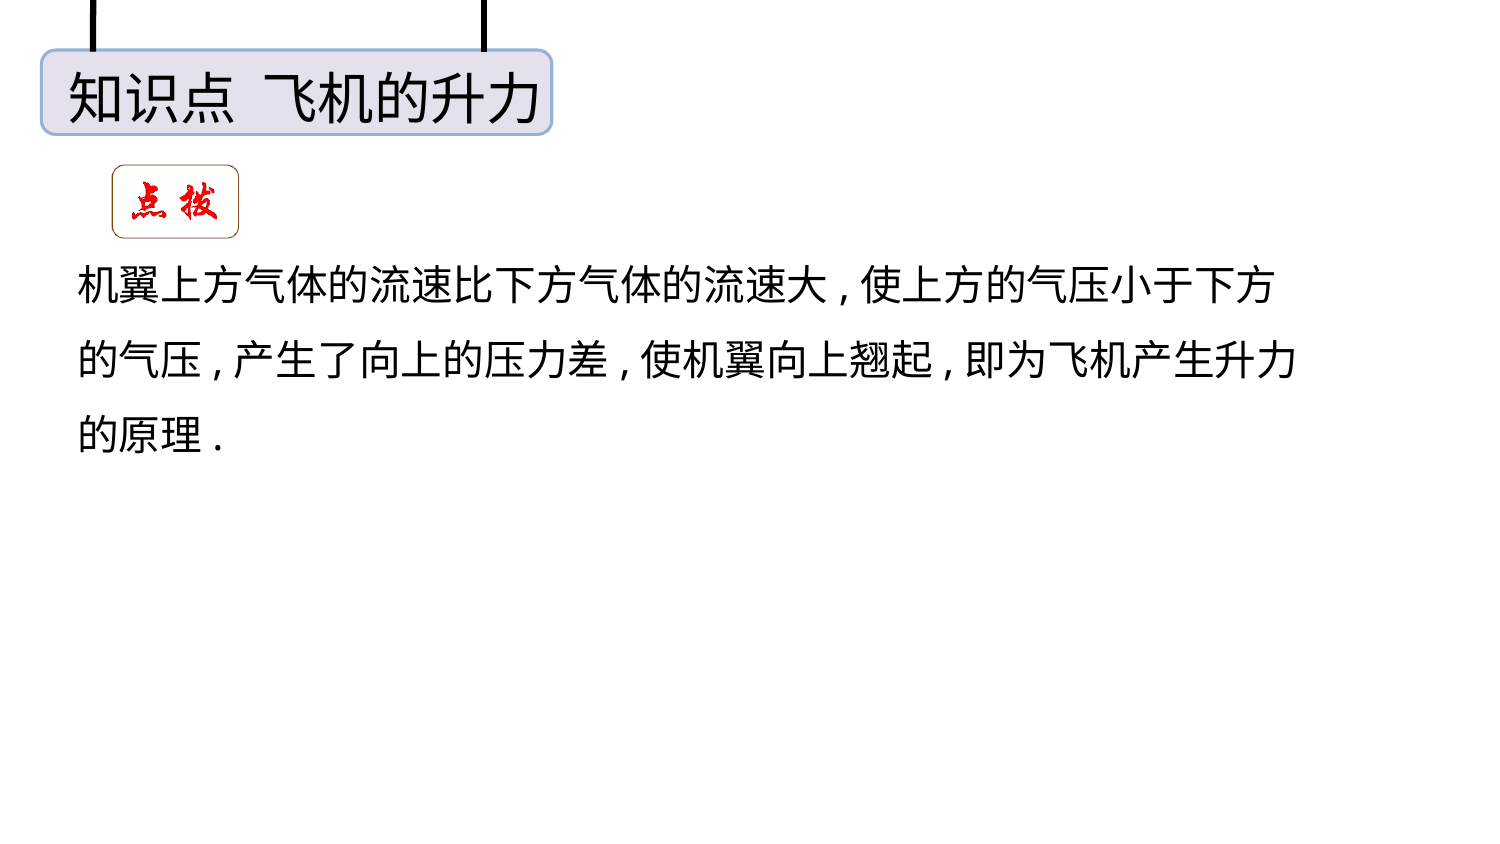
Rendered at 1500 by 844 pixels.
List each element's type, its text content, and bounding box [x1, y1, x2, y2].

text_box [41, 0, 553, 135]
text_box 机翼上方气体的流速比下方气体的流速大,使上方的气压小于下方的气压,产生了向上的压力差,使机翼向上翘起,即为飞机产生升力的原理. [66, 228, 1330, 465]
picture [95, 158, 253, 239]
